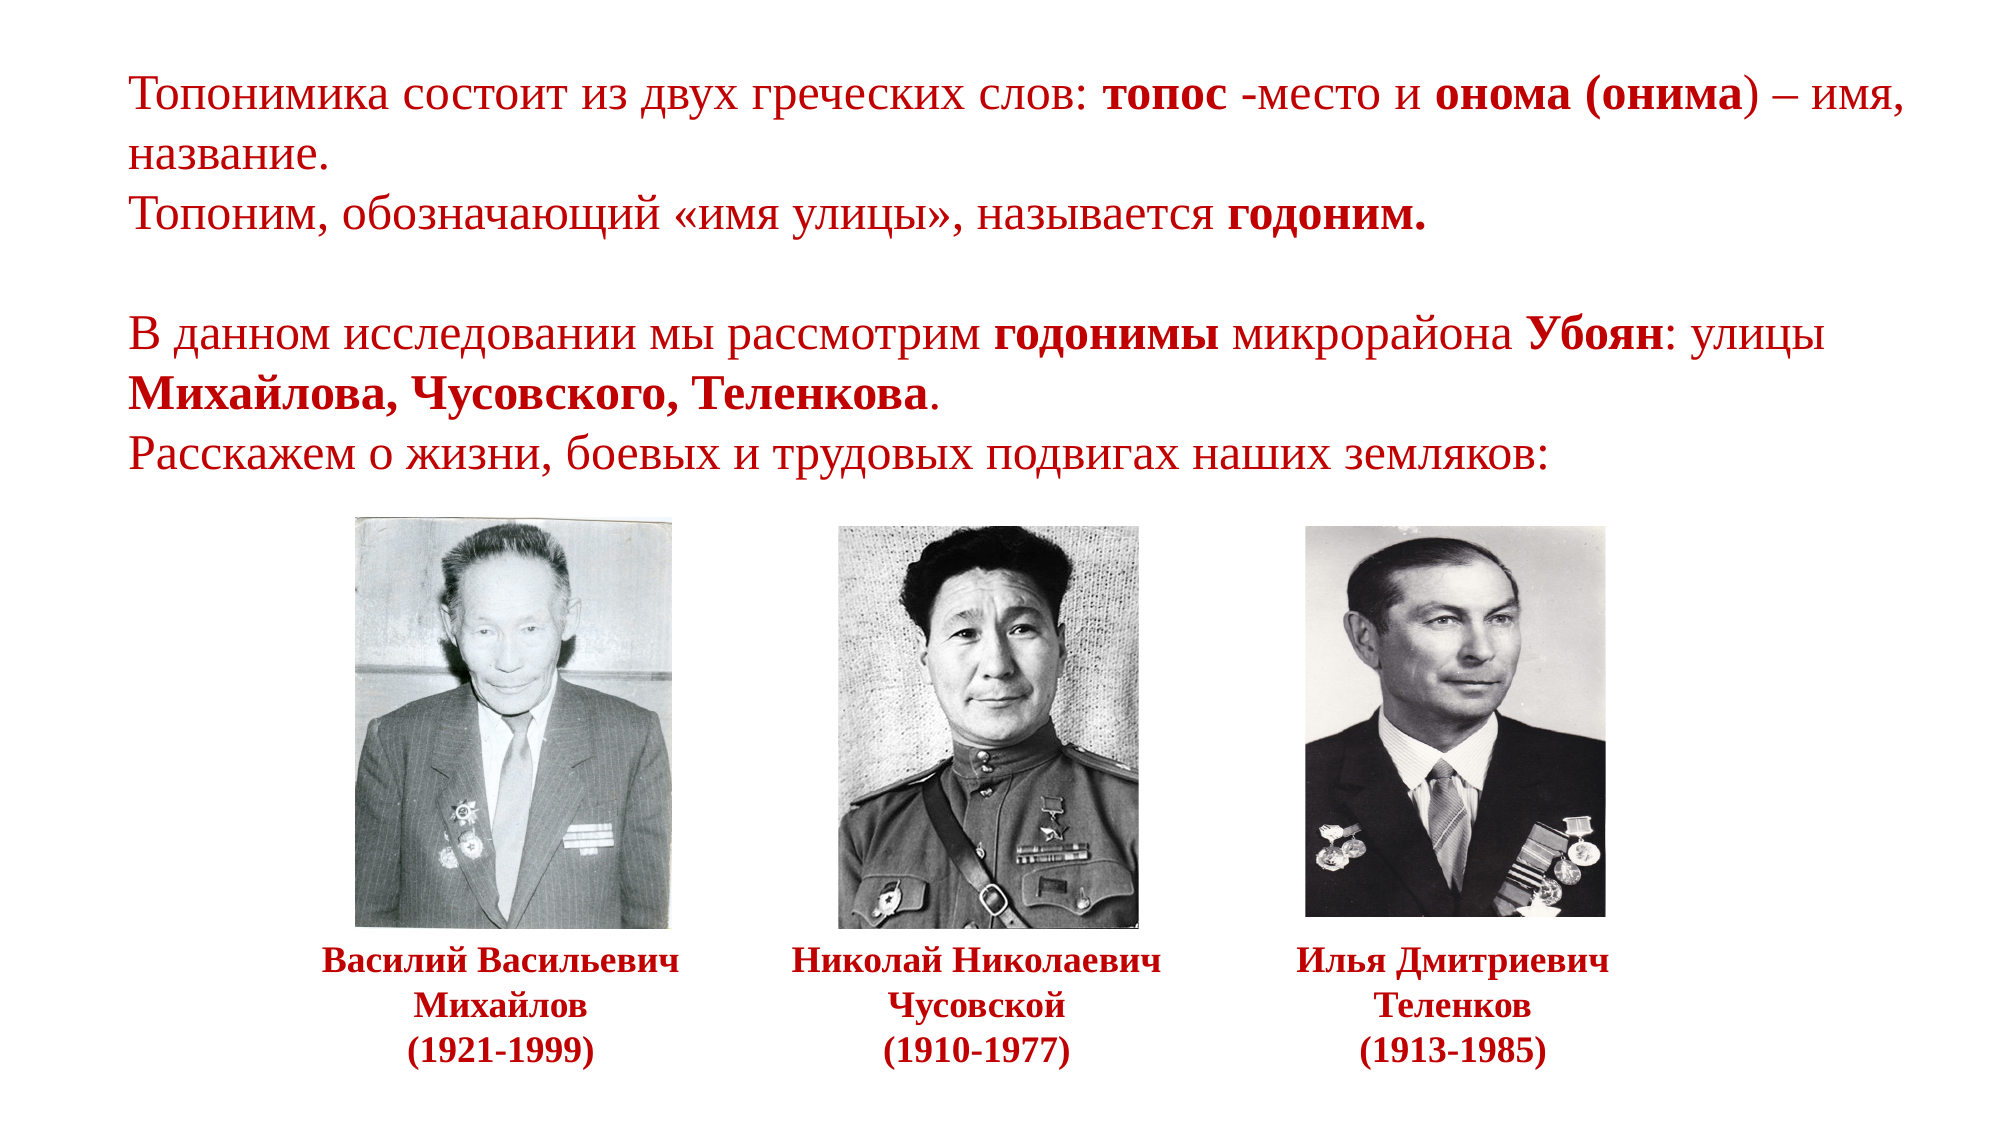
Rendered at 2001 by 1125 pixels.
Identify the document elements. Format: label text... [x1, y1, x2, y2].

text_box Николай Николаевич Чусовской (1910-1977) [755, 928, 1199, 1078]
picture [1305, 526, 1606, 917]
picture [355, 517, 672, 929]
text_box Илья Дмитриевич Теленков (1913-1985) [1245, 928, 1661, 1078]
text_box Топонимика состоит из двух греческих слов: топос -место и онома (онима) – имя, название. Топоним, обозначающий «имя улицы», называется годоним. В данном исследовании мы рассмотрим годонимы микрорайона Убоян: улицы Михайлова, Чусовского, Теленкова. Расскажем о жизни, боевых и трудовых подвигах наших земляков: [113, 52, 1920, 487]
text_box Василий Васильевич Михайлов (1921-1999) [293, 928, 709, 1123]
picture [838, 526, 1139, 929]
